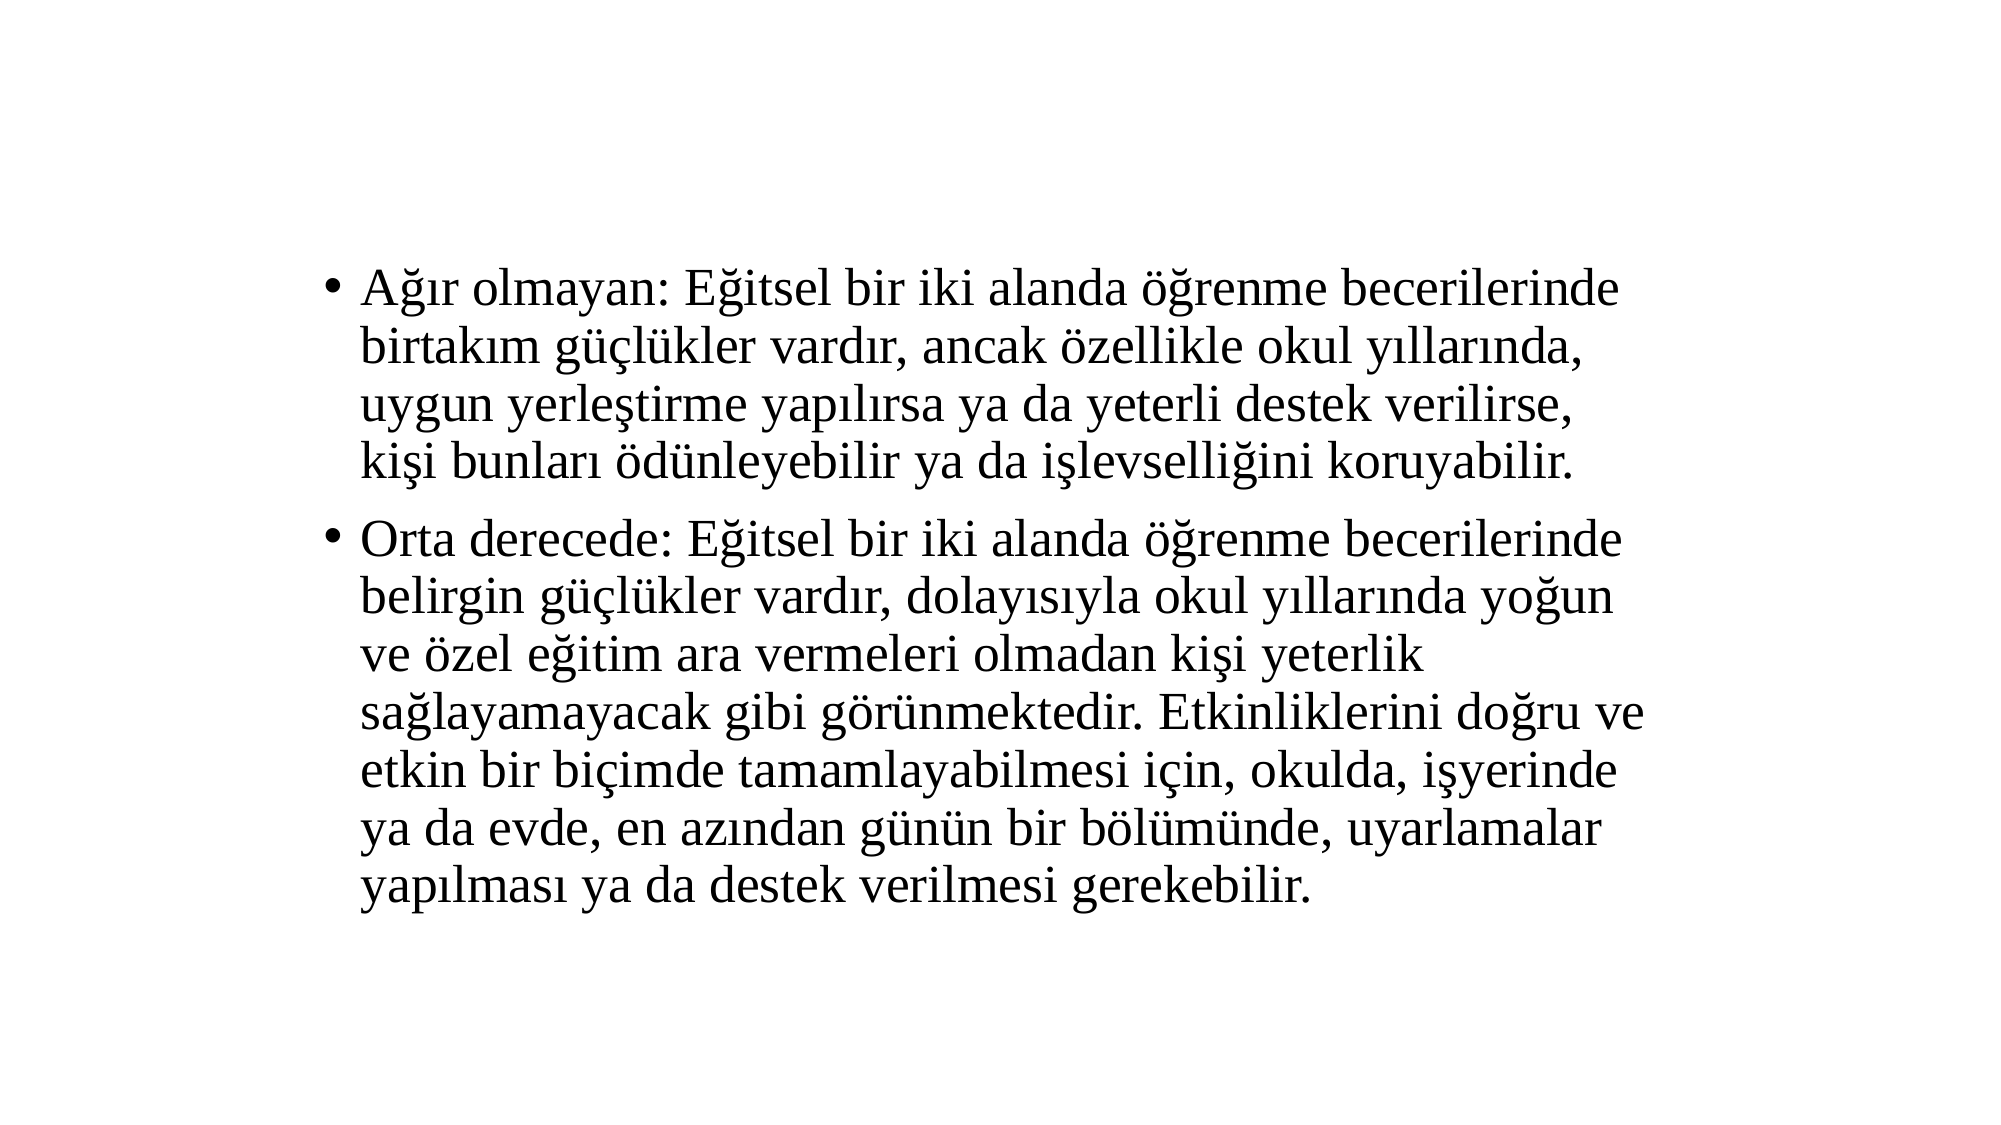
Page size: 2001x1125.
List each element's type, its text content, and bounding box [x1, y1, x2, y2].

list Ağır olmayan: Eğitsel bir iki alanda öğrenme becerilerinde birtakım güçlükler vardır, ancak özellikle okul yıllarında, uygun yerleştirme yapılırsa ya da yeterli destek verilirse, kişi bunları ödünleyebilir ya da işlevselliğini koruyabilir. Orta derecede: Eğitsel bir iki alanda öğrenme becerilerinde belirgin güçlükler vardır, dolayısıyla okul yıllarında yoğun ve özel eğitim ara vermeleri olmadan kişi yeterlik sağlayamayacak gibi görünmektedir. Etkinliklerini doğru ve etkin bir biçimde tamamlayabilmesi için, okulda, işyerinde ya da evde, en azından günün bir bölümünde, uyarlamalar yapılması ya da destek verilmesi gerekebilir. [308, 251, 1680, 990]
